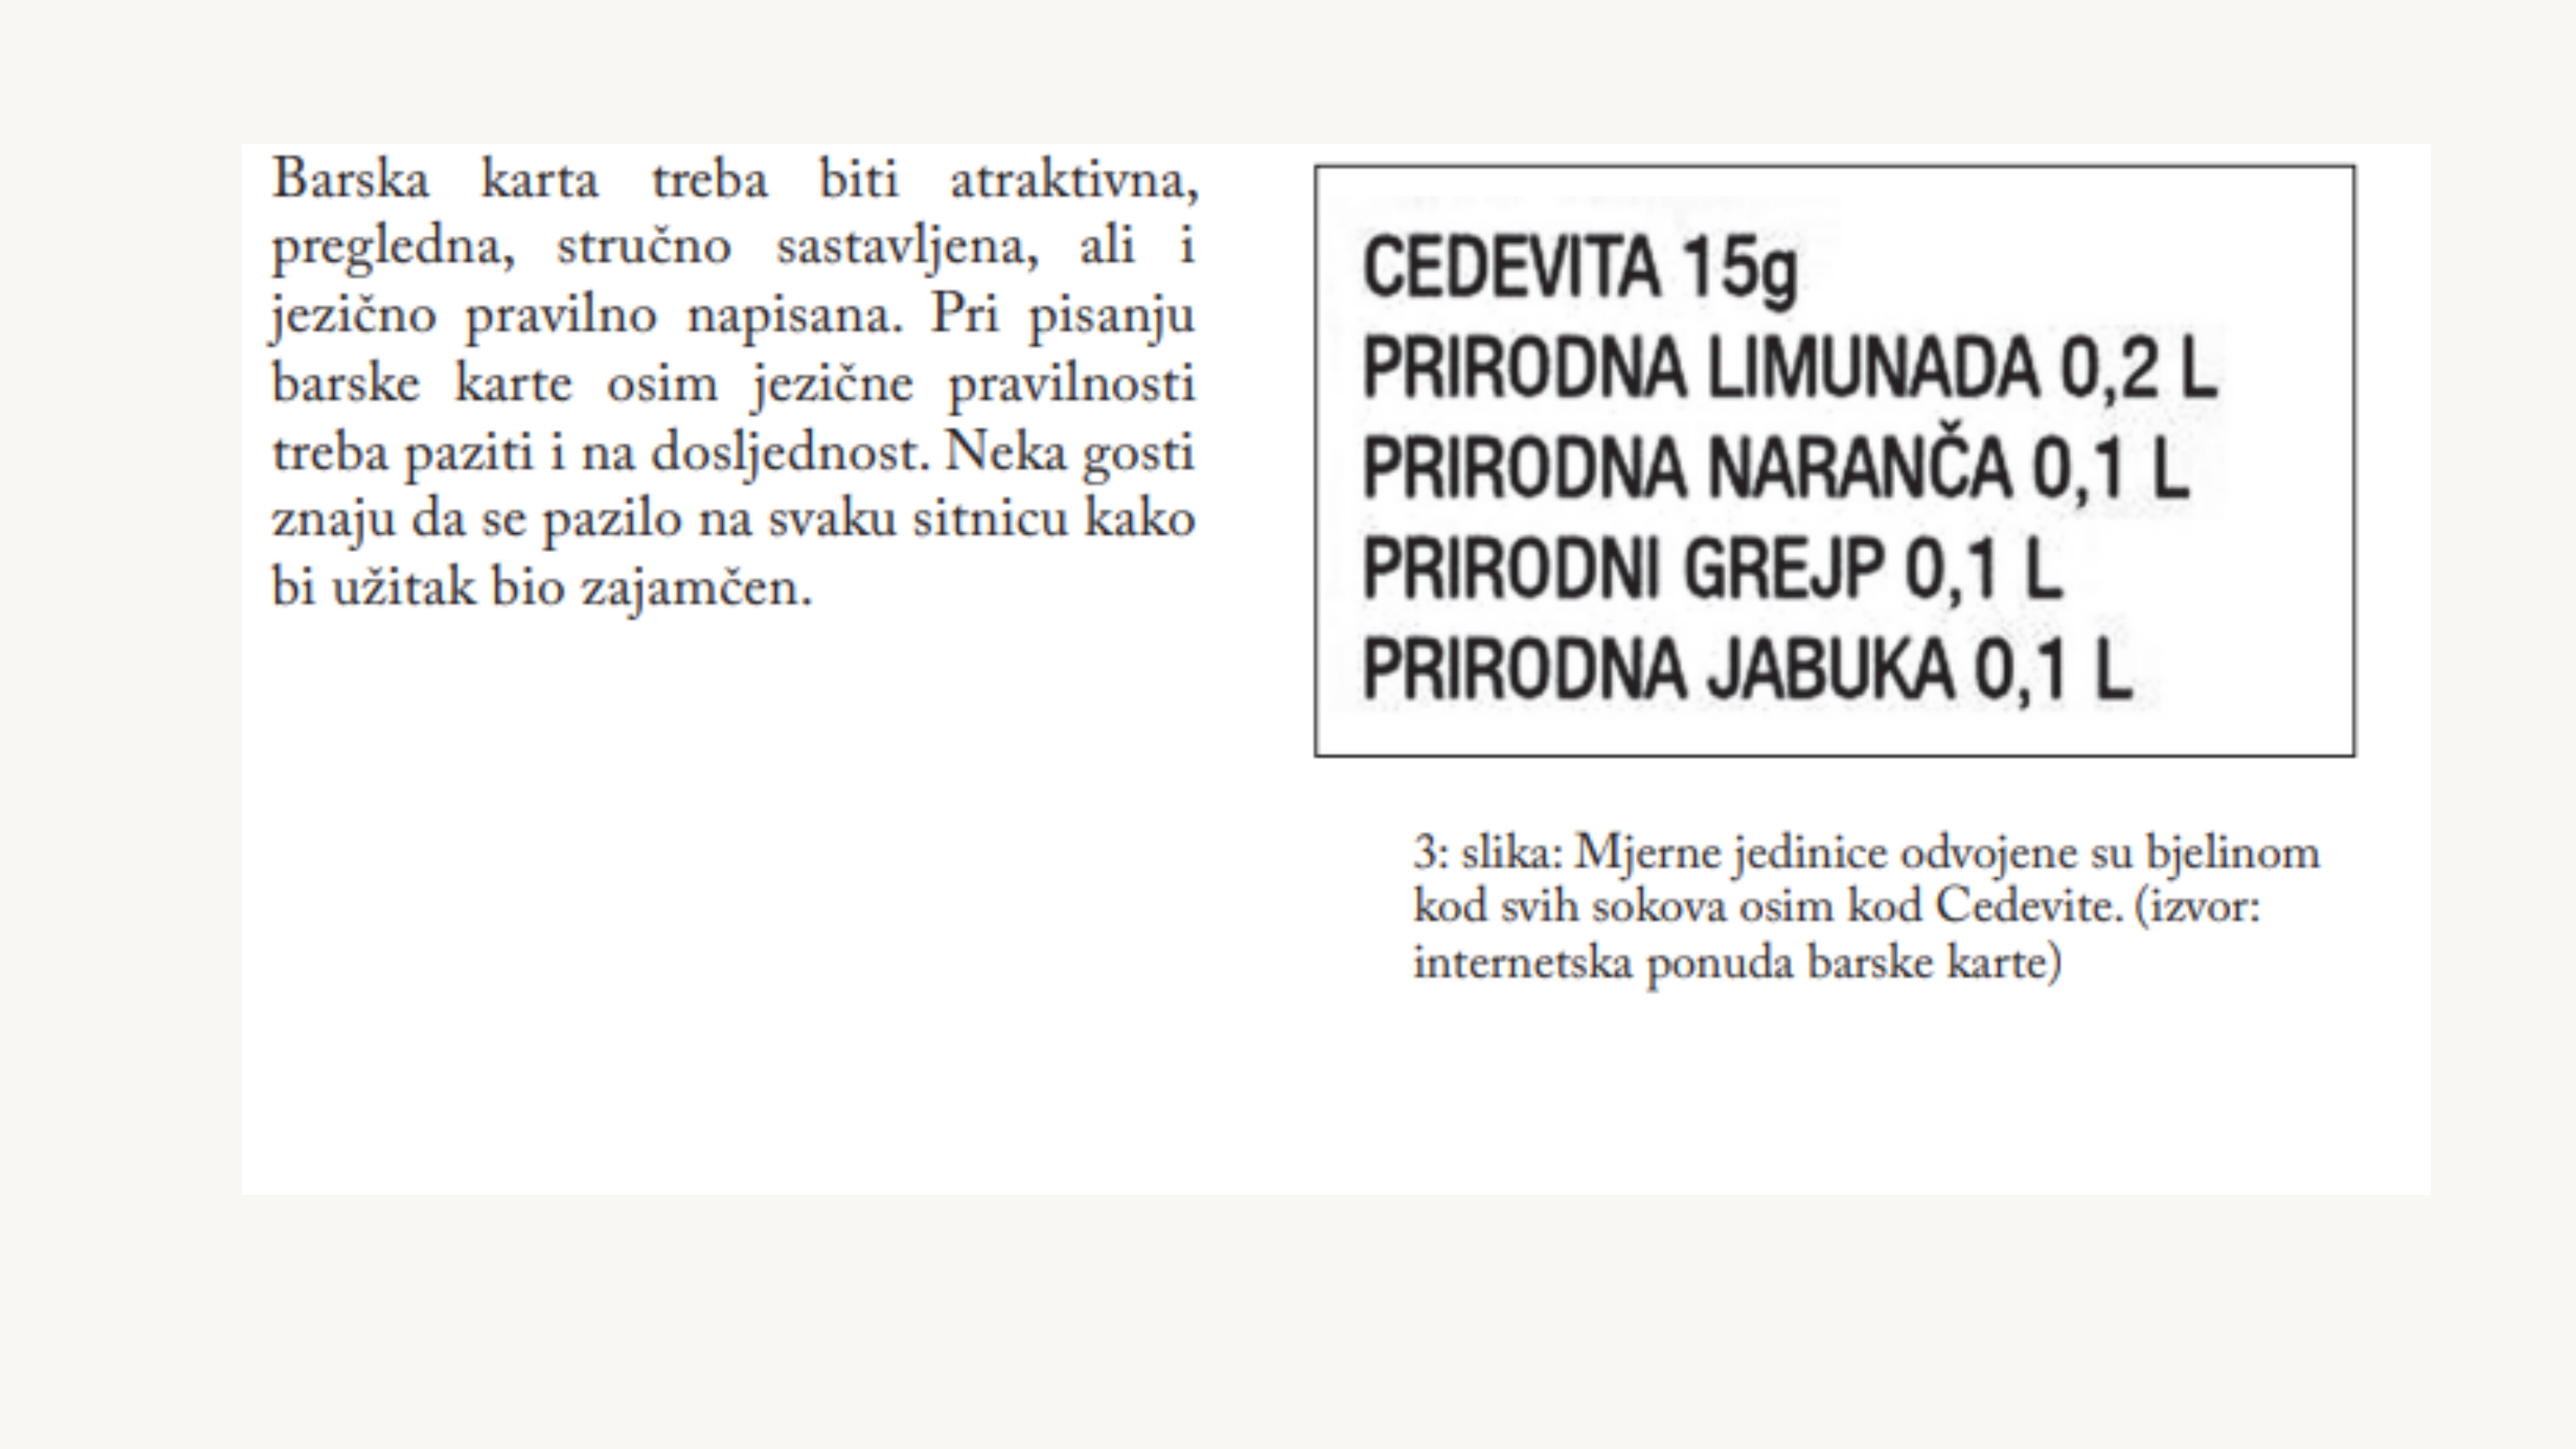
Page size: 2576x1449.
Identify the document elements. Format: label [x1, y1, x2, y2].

text_box [242, 144, 2432, 1196]
